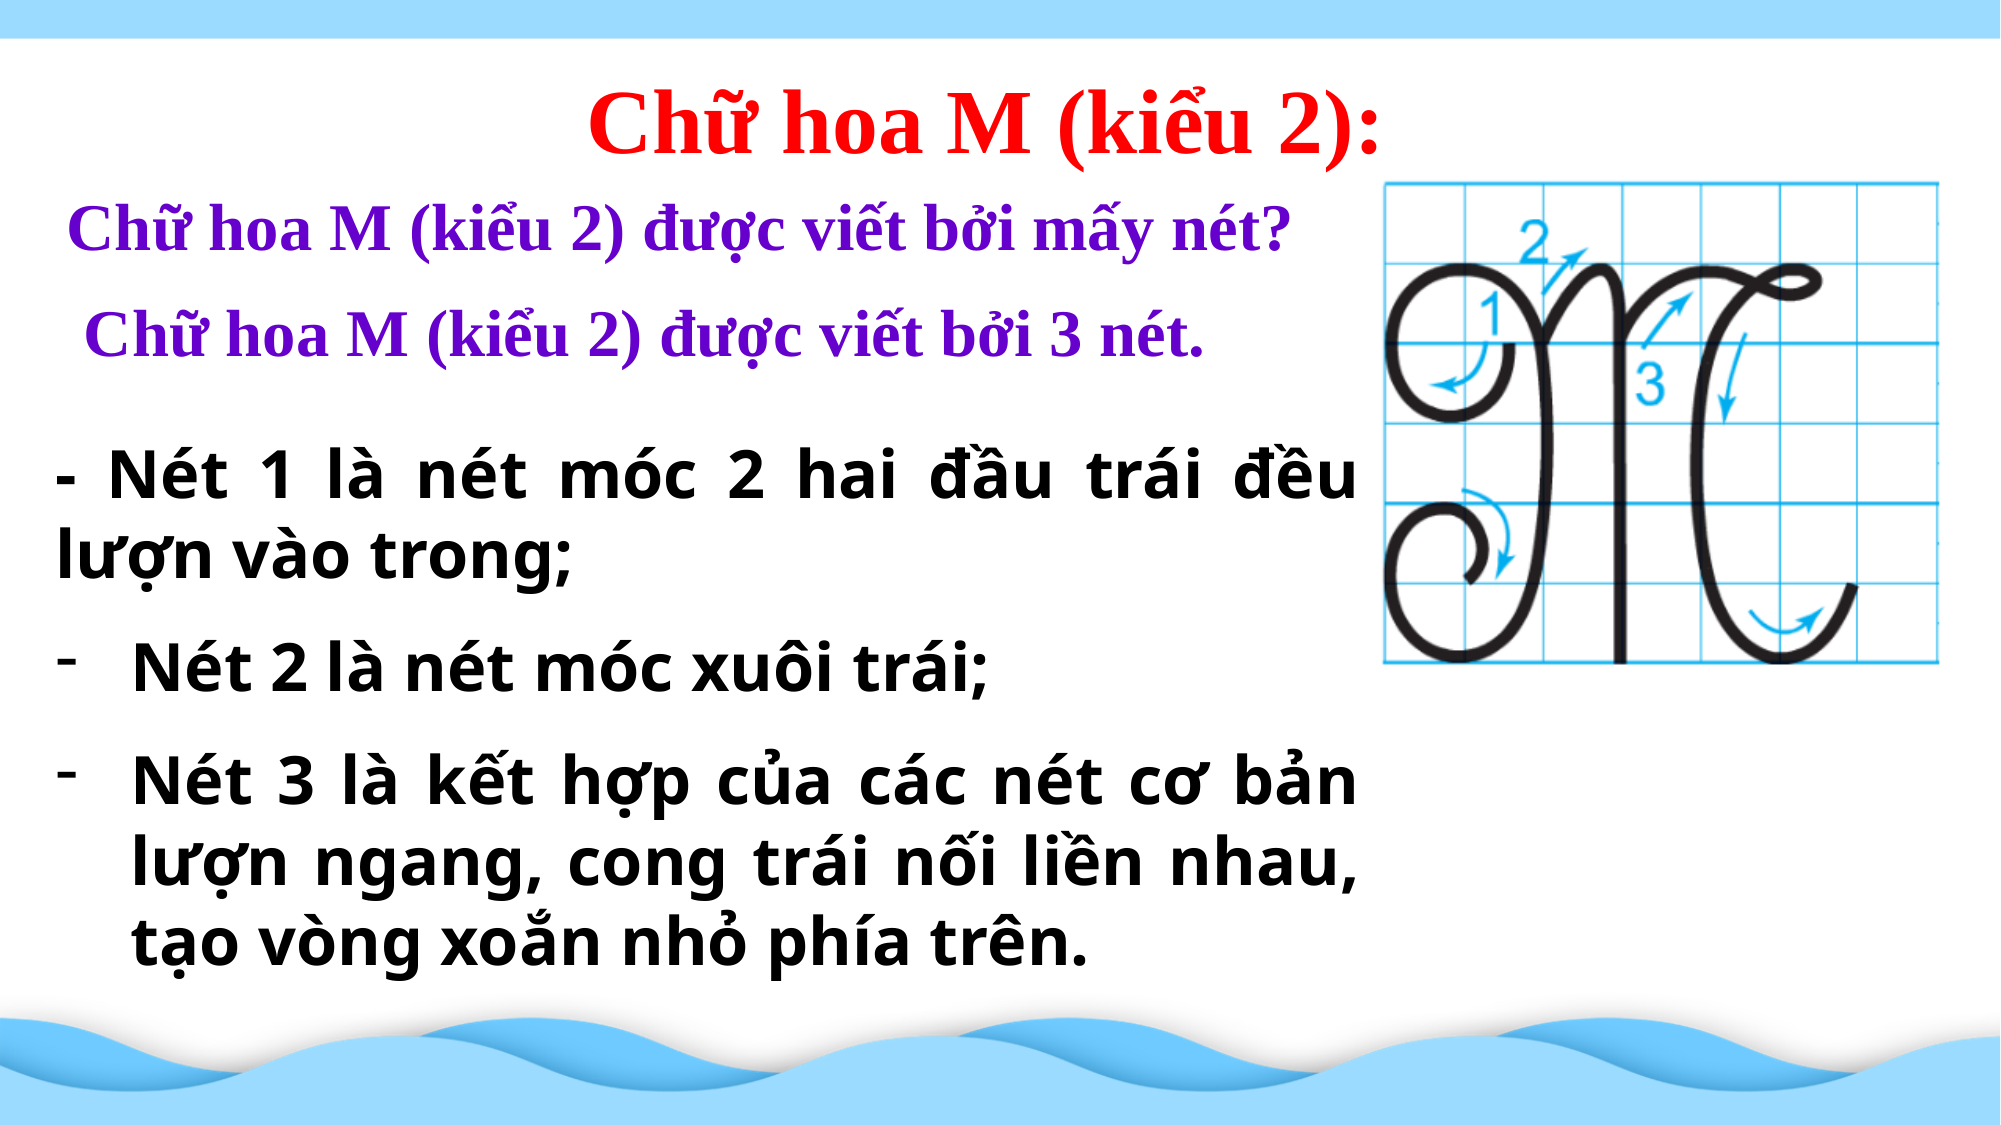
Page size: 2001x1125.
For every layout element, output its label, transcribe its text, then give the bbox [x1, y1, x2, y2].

text_box Chữ hoa M (kiểu 2) được viết bởi mấy nét? [52, 176, 1374, 272]
text_box Chữ hoa M (kiểu 2) được viết bởi 3 nét. [69, 281, 1251, 377]
text_box - Nét 1 là nét móc 2 hai đầu trái đều lượn vào trong; Nét 2 là nét móc xuôi trái; Nét 3 là kết hợp của các nét cơ bản lượn ngang, cong trái nối liền nhau, tạo vòng xoắn nhỏ phía trên. [40, 424, 1375, 986]
picture [0, 0, 2001, 1125]
text_box Chữ hoa M (kiểu 2): [571, 0, 1613, 176]
